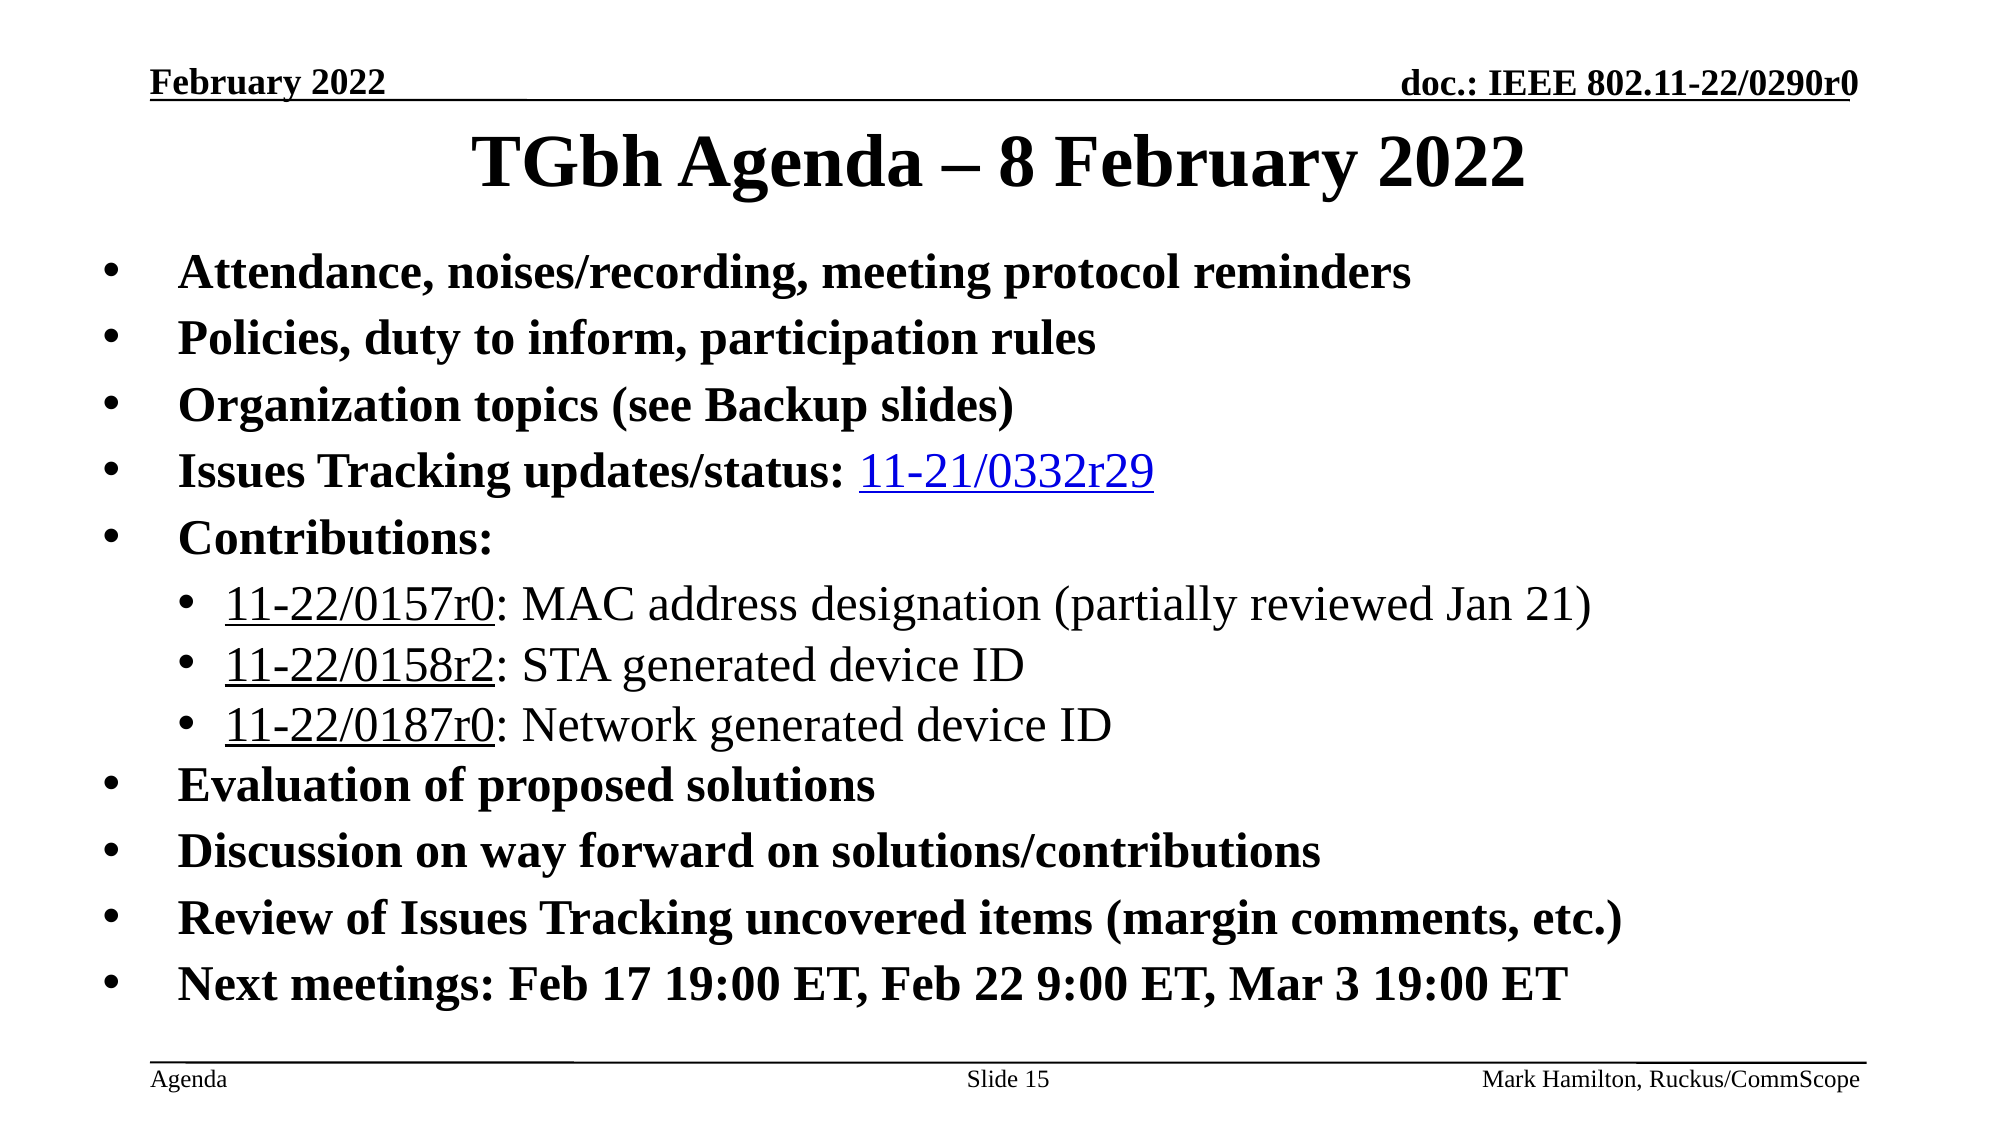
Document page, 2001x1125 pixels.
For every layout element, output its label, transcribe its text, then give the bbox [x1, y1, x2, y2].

title TGbh Agenda – 8 February 2022 [149, 112, 1850, 201]
slide_number Slide 15 [950, 1061, 1067, 1123]
list Attendance, noises/recording, meeting protocol reminders Policies, duty to inform, participation rules Organization topics (see Backup slides) Issues Tracking updates/status: 11-21/0332r29 Contributions: 11-22/0157r0: MAC address designation (partially reviewed Jan 21) 11-22/0158r2: STA generated device ID 11-22/0187r0: Network generated device ID Evaluation of proposed solutions Discussion on way forward on solutions/contributions Review of Issues Tracking uncovered items (margin comments, etc.) Next meetings: Feb 17 19:00 ET, Feb 22 9:00 ET, Mar 3 19:00 ET [87, 237, 1926, 1063]
